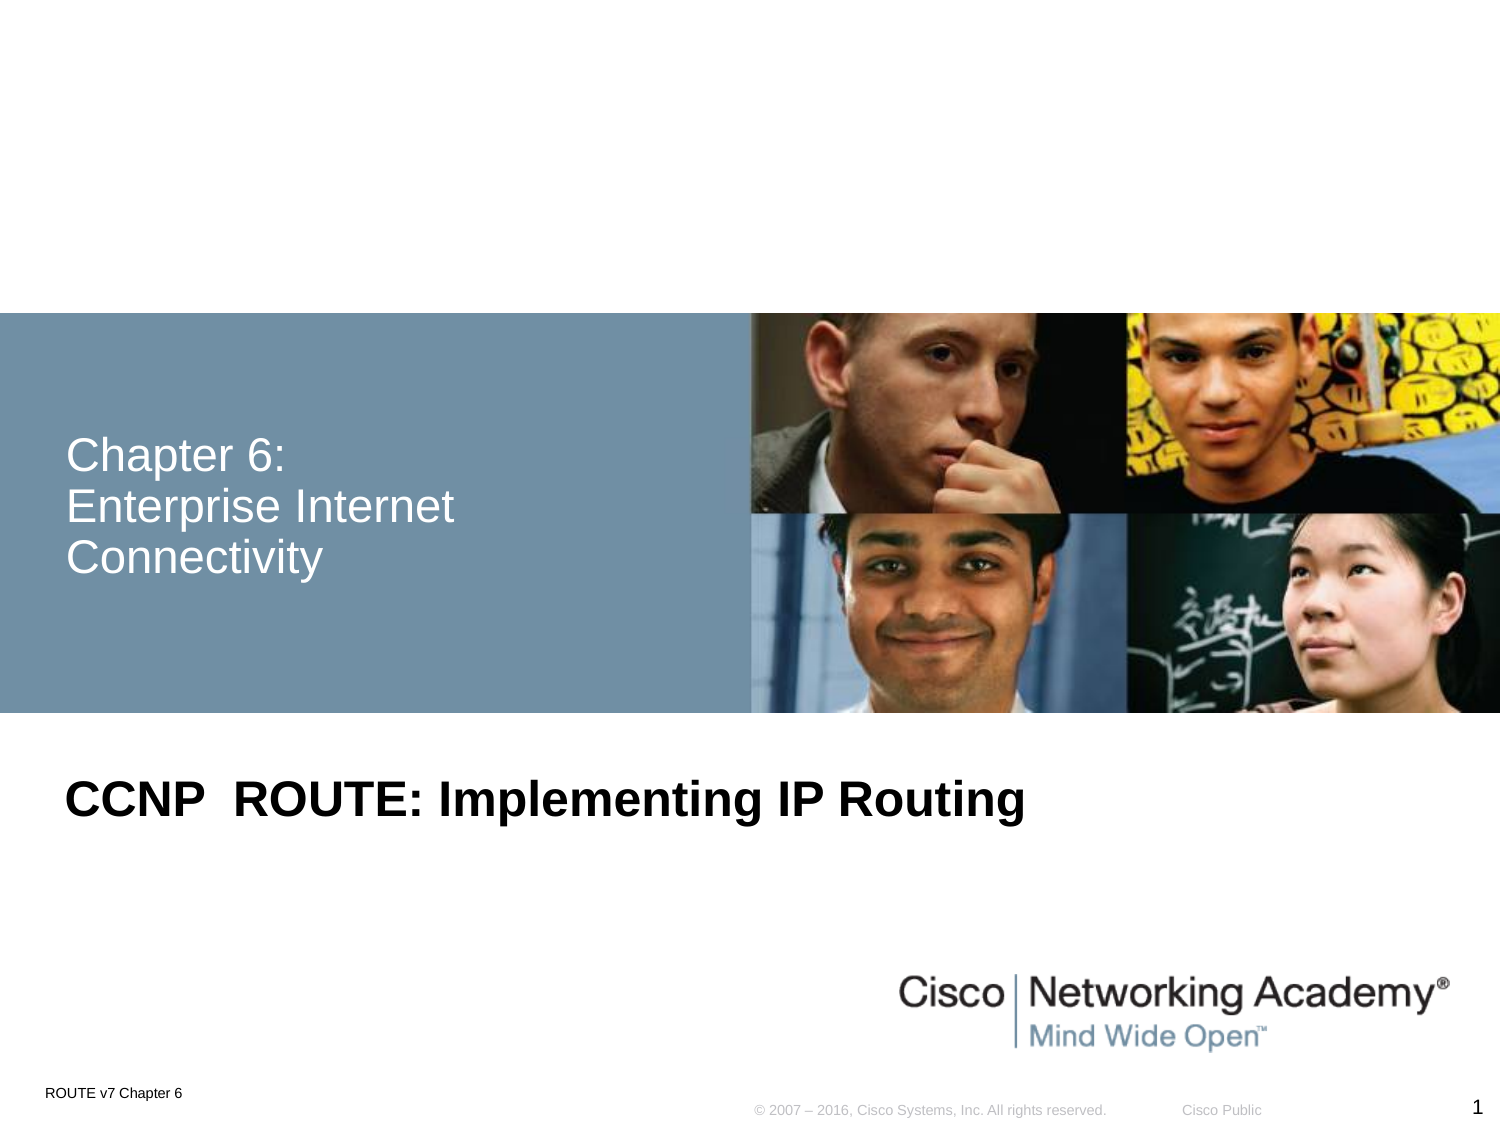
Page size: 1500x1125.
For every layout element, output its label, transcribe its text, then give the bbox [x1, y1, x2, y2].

title Chapter 6: Enterprise Internet Connectivity [51, 423, 736, 592]
subtitle CCNP ROUTE: Implementing IP Routing [50, 766, 1165, 875]
picture [899, 974, 1450, 1053]
picture [0, 313, 1500, 713]
